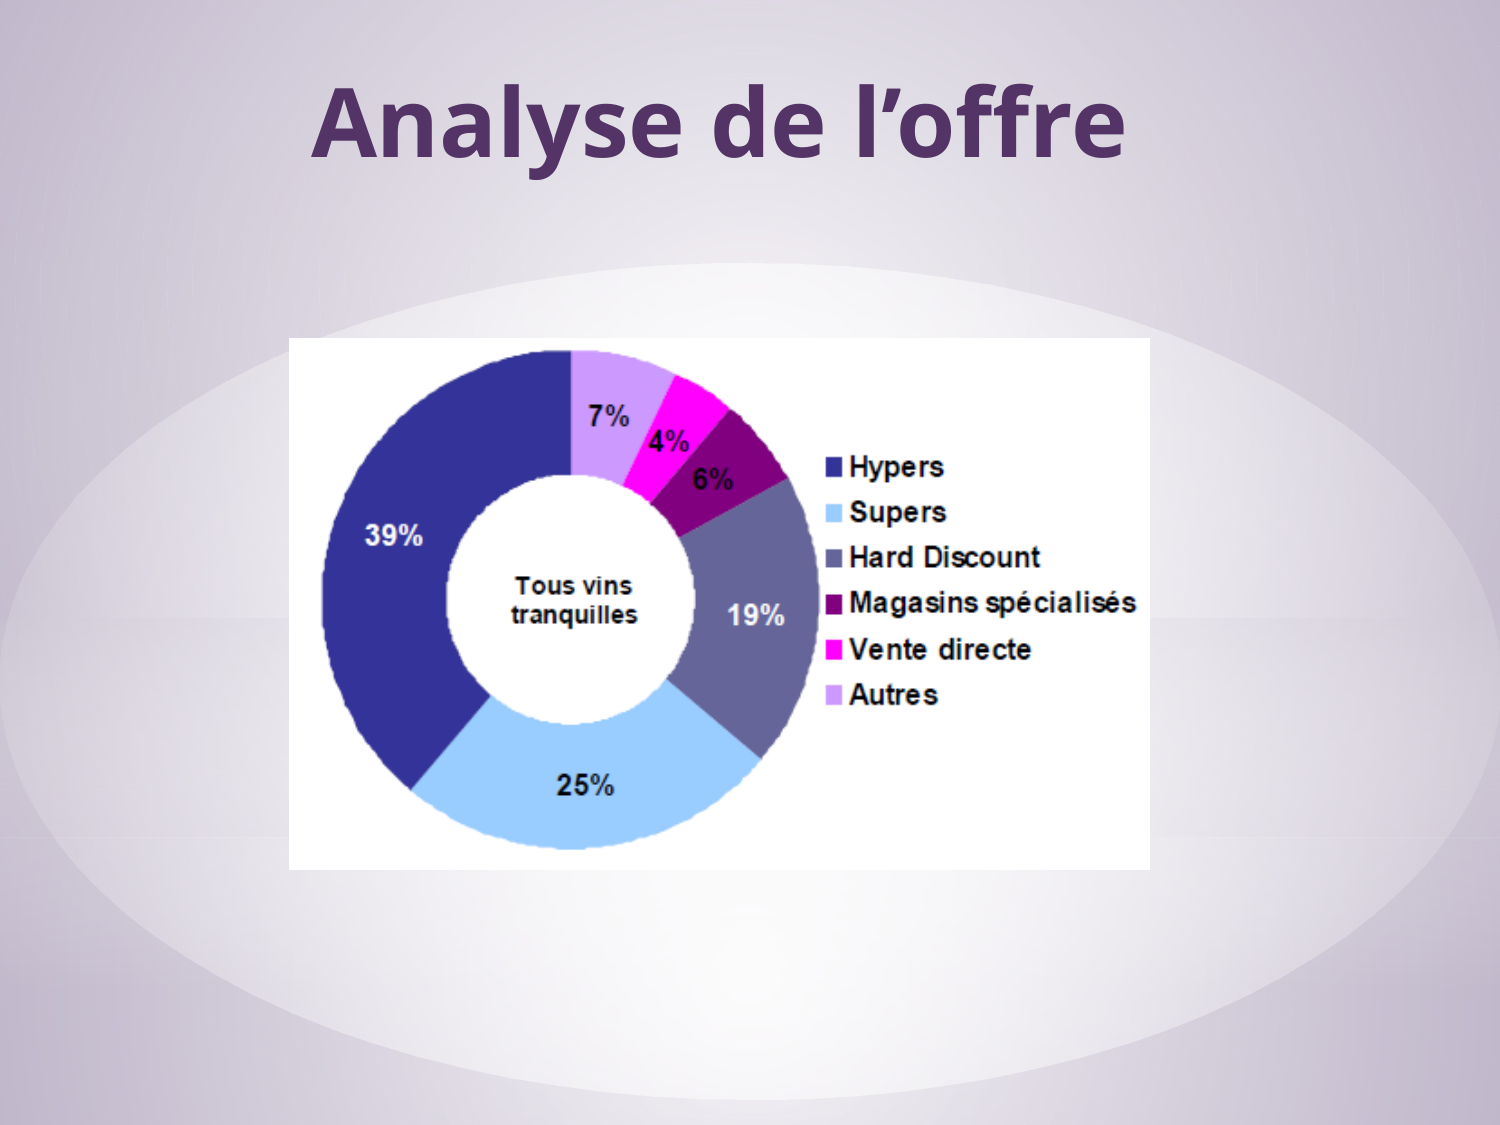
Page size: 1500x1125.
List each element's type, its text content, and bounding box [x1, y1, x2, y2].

title Analyse de l’offre [185, 54, 1254, 243]
picture [289, 337, 1151, 870]
